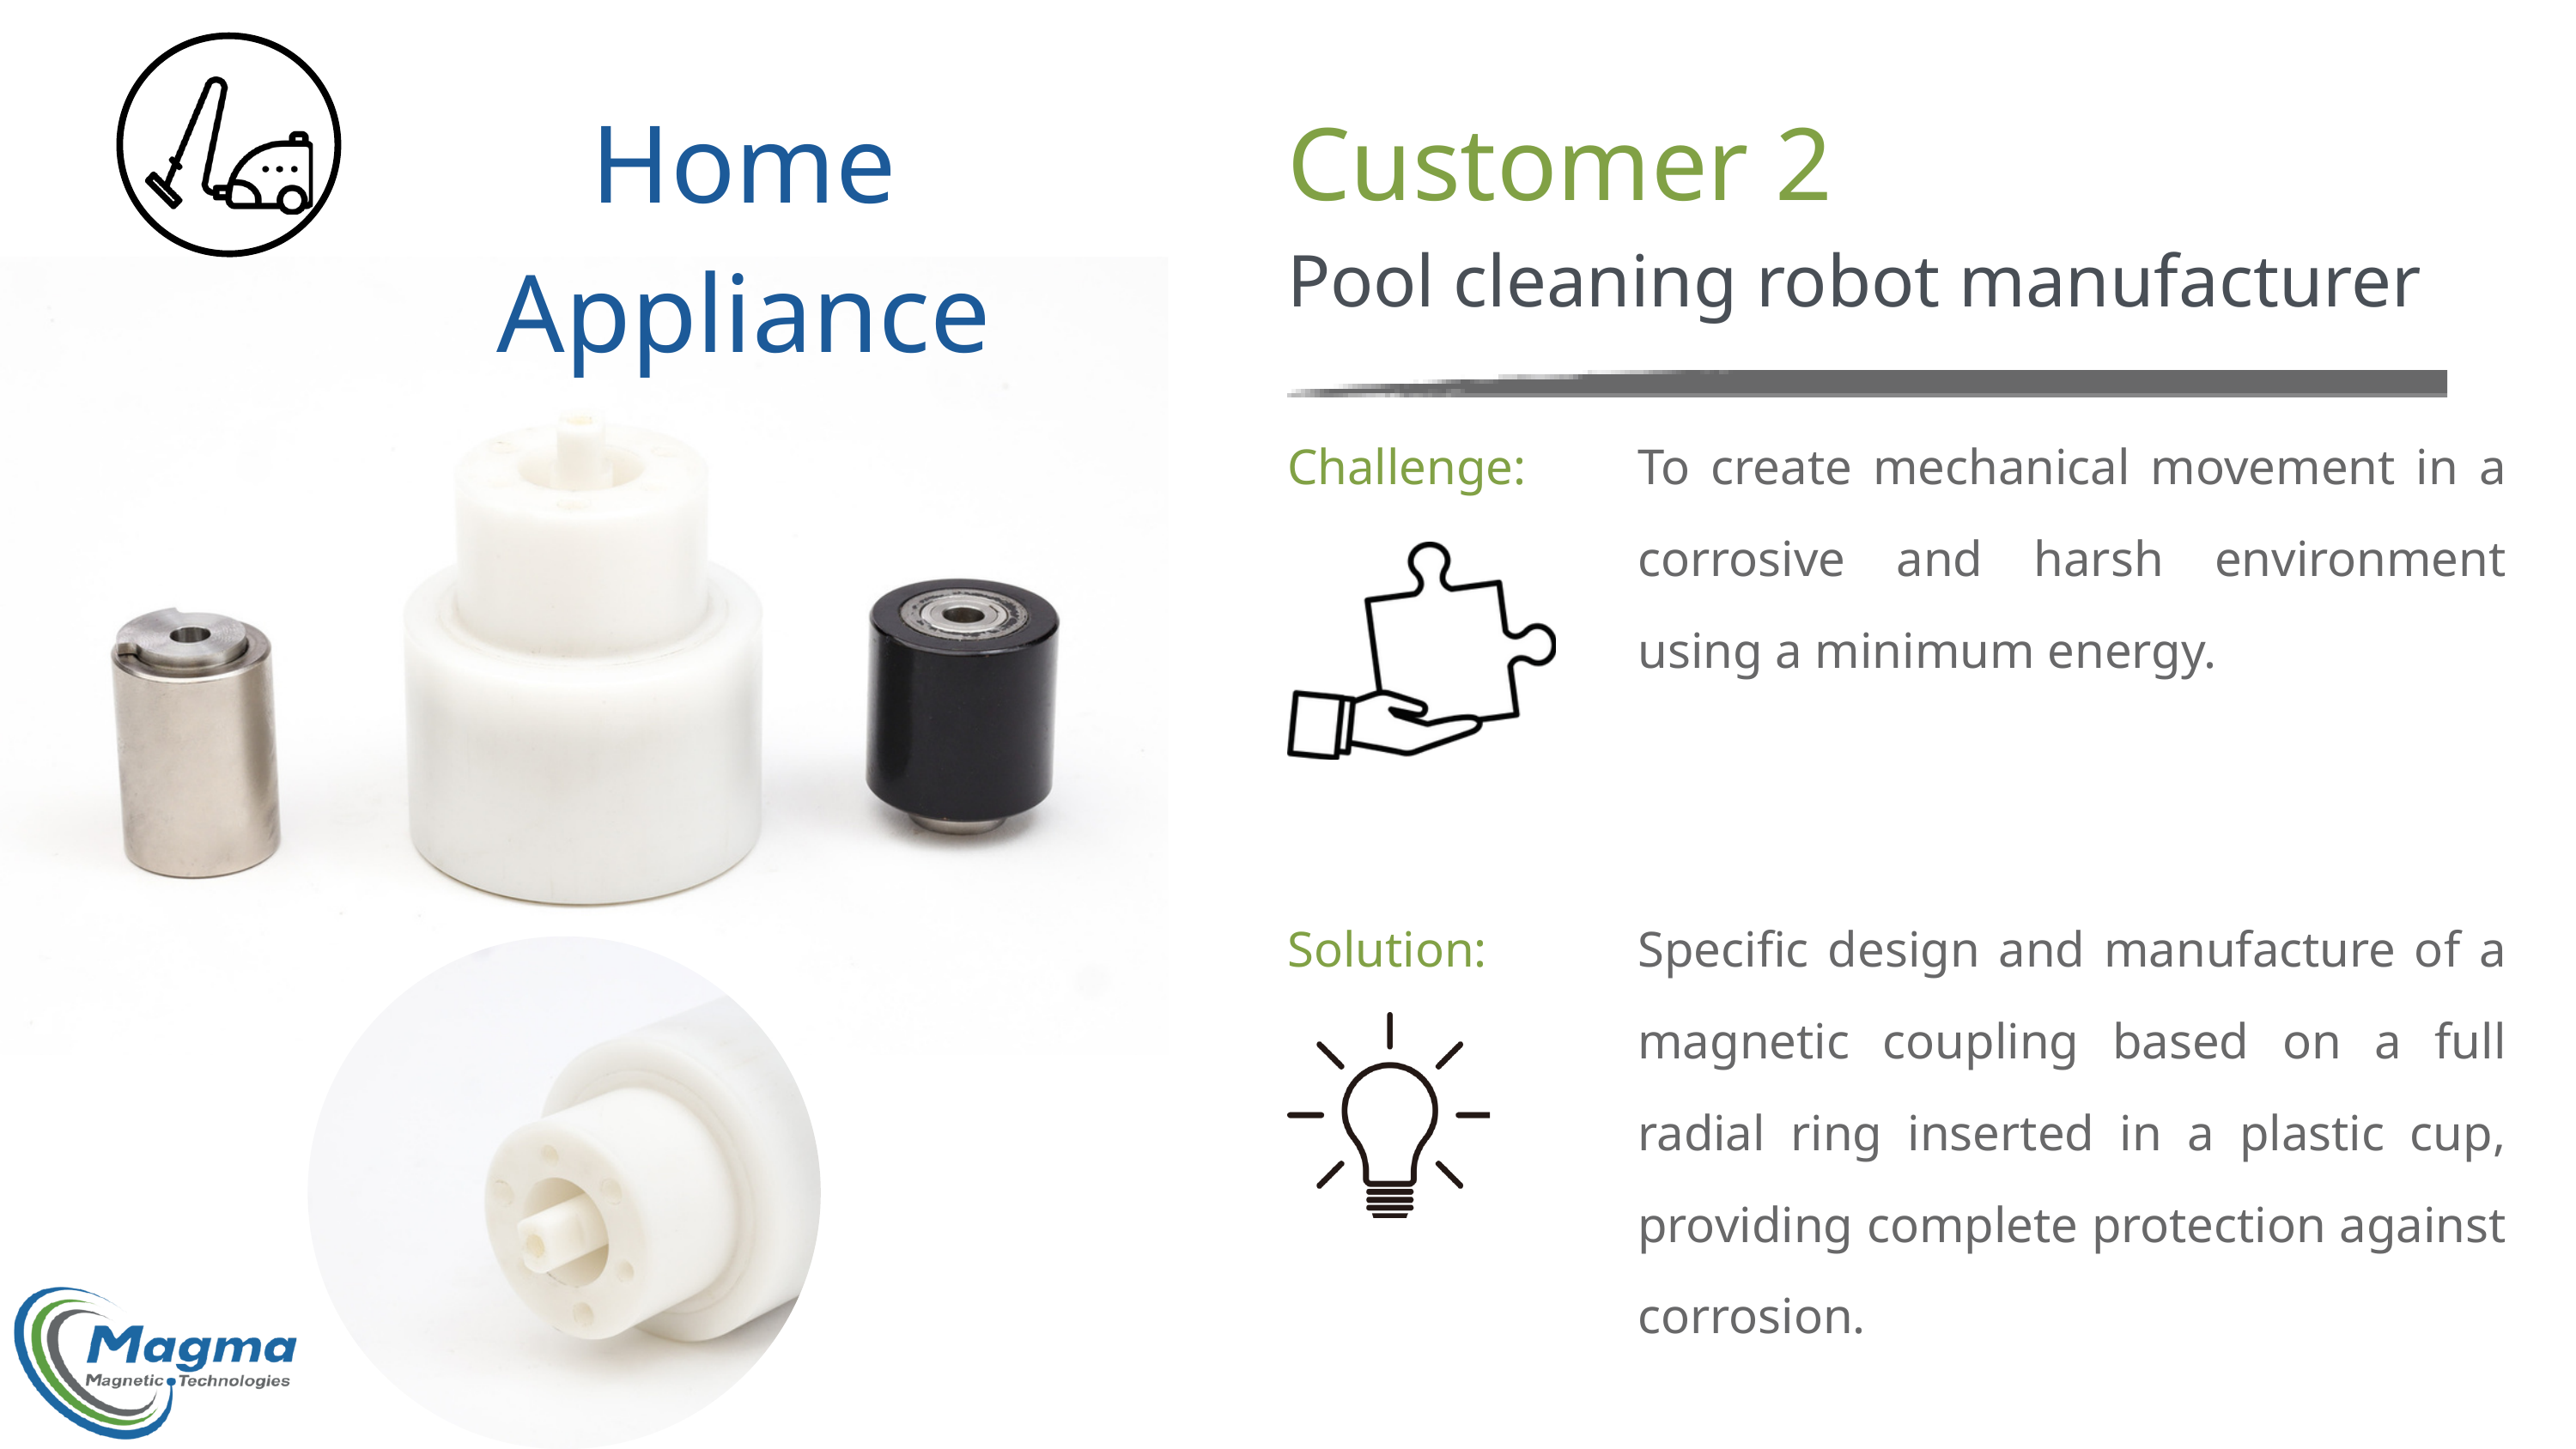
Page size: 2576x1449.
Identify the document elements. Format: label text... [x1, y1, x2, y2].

picture [144, 76, 313, 215]
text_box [307, 936, 822, 1449]
text_box Home Appliance [371, 74, 1116, 256]
picture [0, 257, 1169, 1055]
text_box Specific design and manufacture of a magnetic coupling based on a full radial ring inserted in a plastic cup, providing complete protection against corrosion. [1637, 884, 2506, 1344]
text_box To create mechanical movement in a corrosive and harsh environment using a minimum energy. [1637, 403, 2506, 678]
picture [1286, 369, 2448, 397]
picture [1286, 542, 1557, 760]
picture [1286, 1012, 1491, 1219]
picture [0, 1275, 307, 1449]
text_box Customer 2 Pool cleaning robot manufacturer [1287, 81, 2576, 322]
text_box Challenge: [1287, 404, 2038, 494]
text_box Solution: [1287, 884, 1637, 977]
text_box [116, 32, 342, 258]
